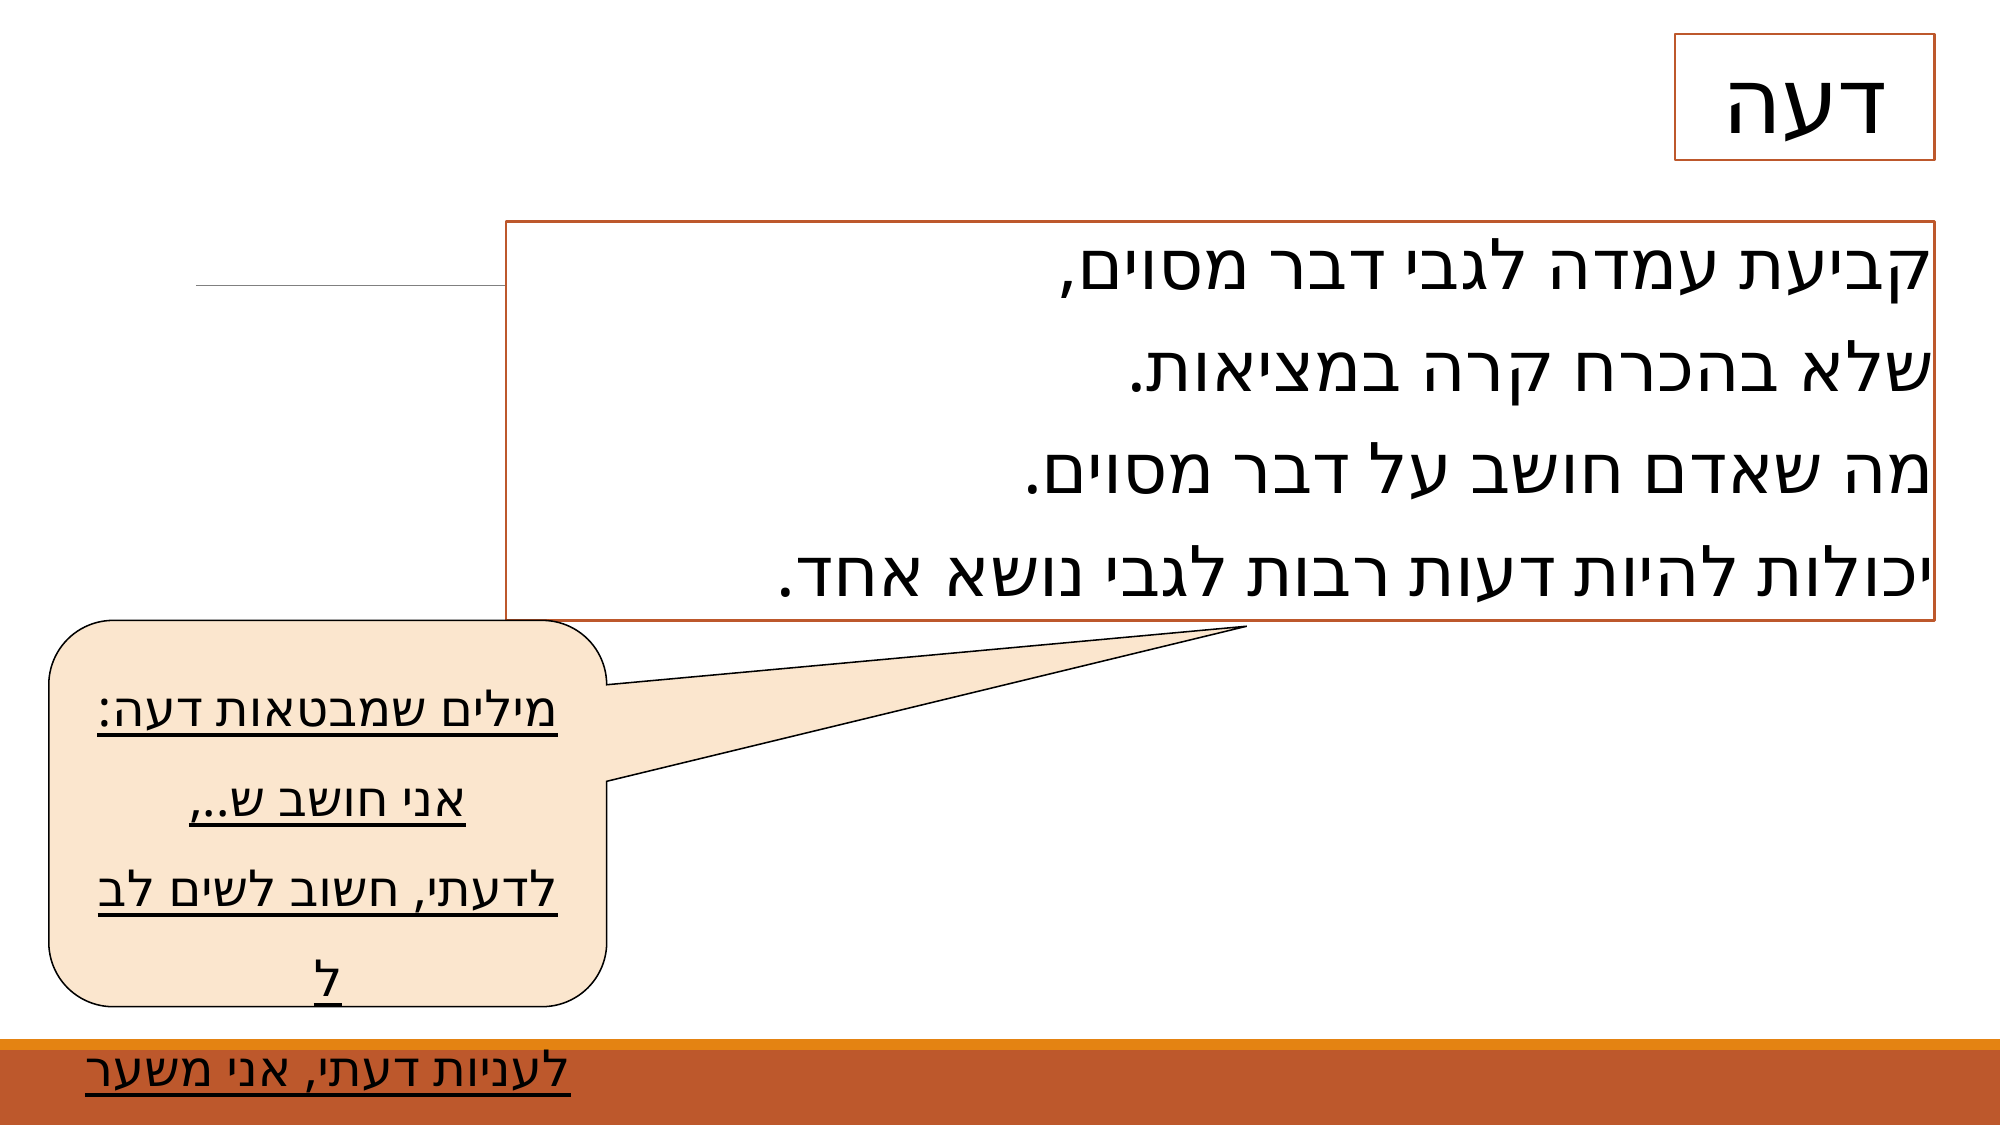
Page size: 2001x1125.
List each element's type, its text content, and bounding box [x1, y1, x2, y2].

list קביעת עמדה לגבי דבר מסוים, שלא בהכרח קרה במציאות. מה שאדם חושב על דבר מסוים. יכולות להיות דעות רבות לגבי נושא אחד. [505, 220, 1936, 622]
title דעה [1674, 33, 1936, 161]
text_box מילים שמבטאות דעה: אני חושב ש.., לדעתי, חשוב לשים לב ל לעניות דעתי, אני משער כי.. [48, 620, 1247, 1007]
